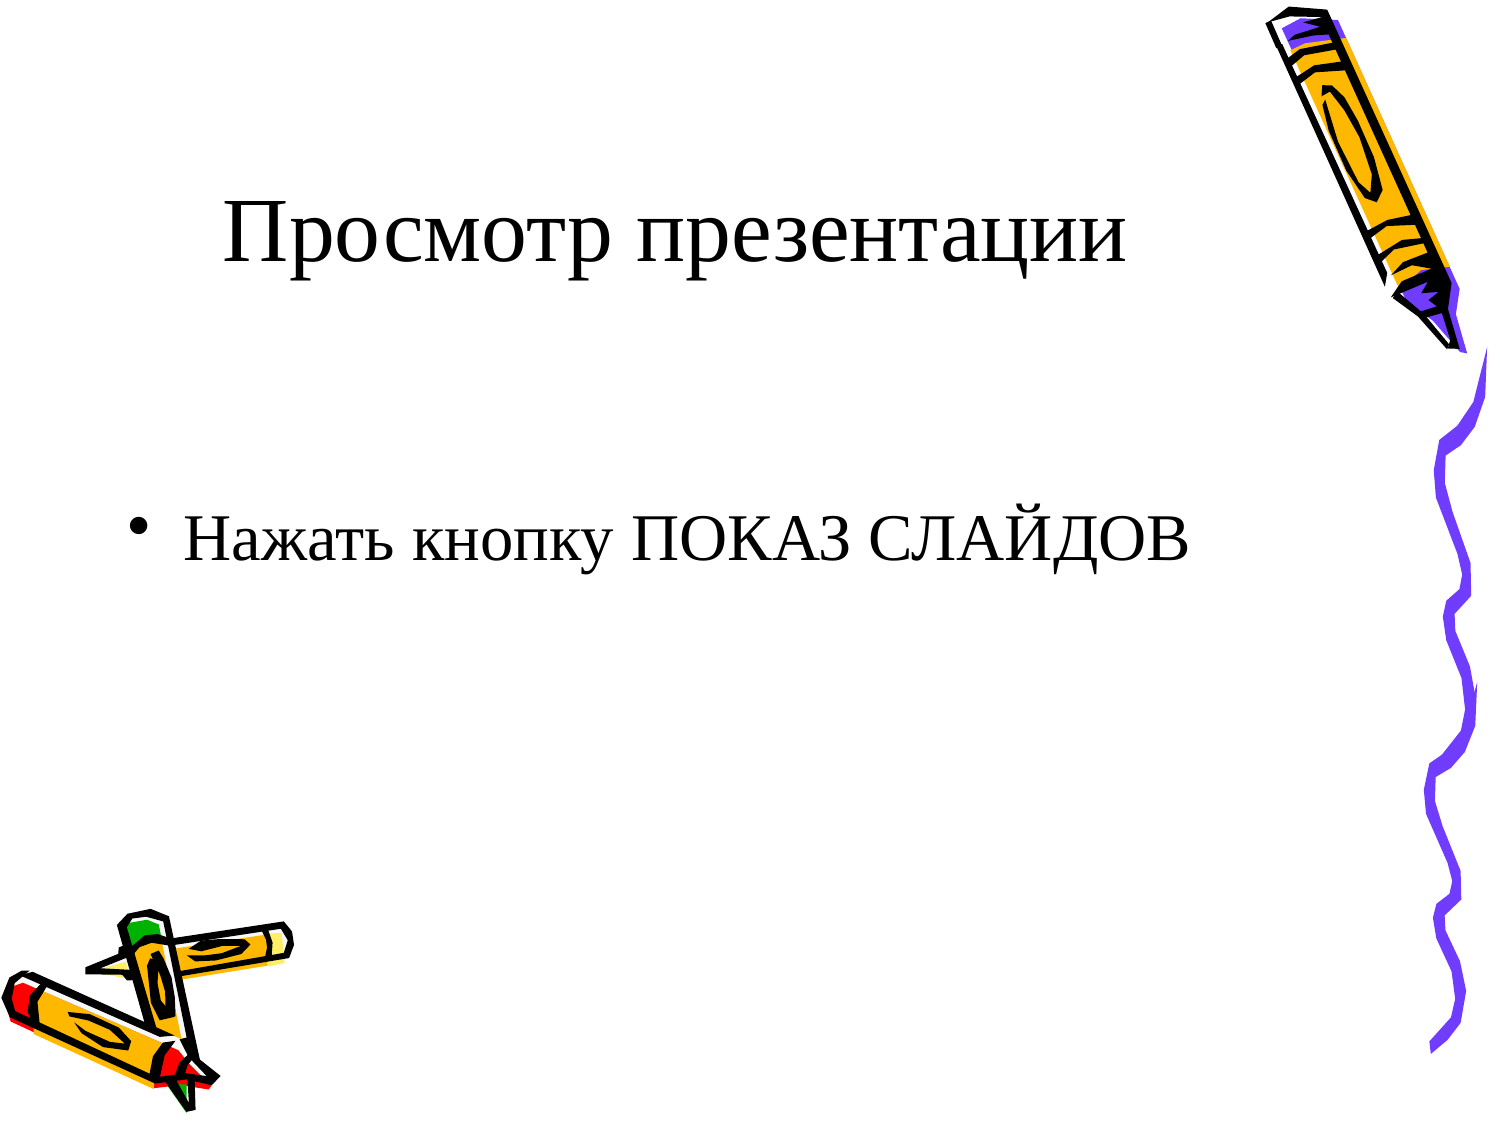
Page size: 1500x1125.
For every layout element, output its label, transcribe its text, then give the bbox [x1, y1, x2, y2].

title Просмотр презентации [112, 24, 1240, 288]
list Нажать кнопку ПОКАЗ СЛАЙДОВ [112, 299, 1376, 901]
